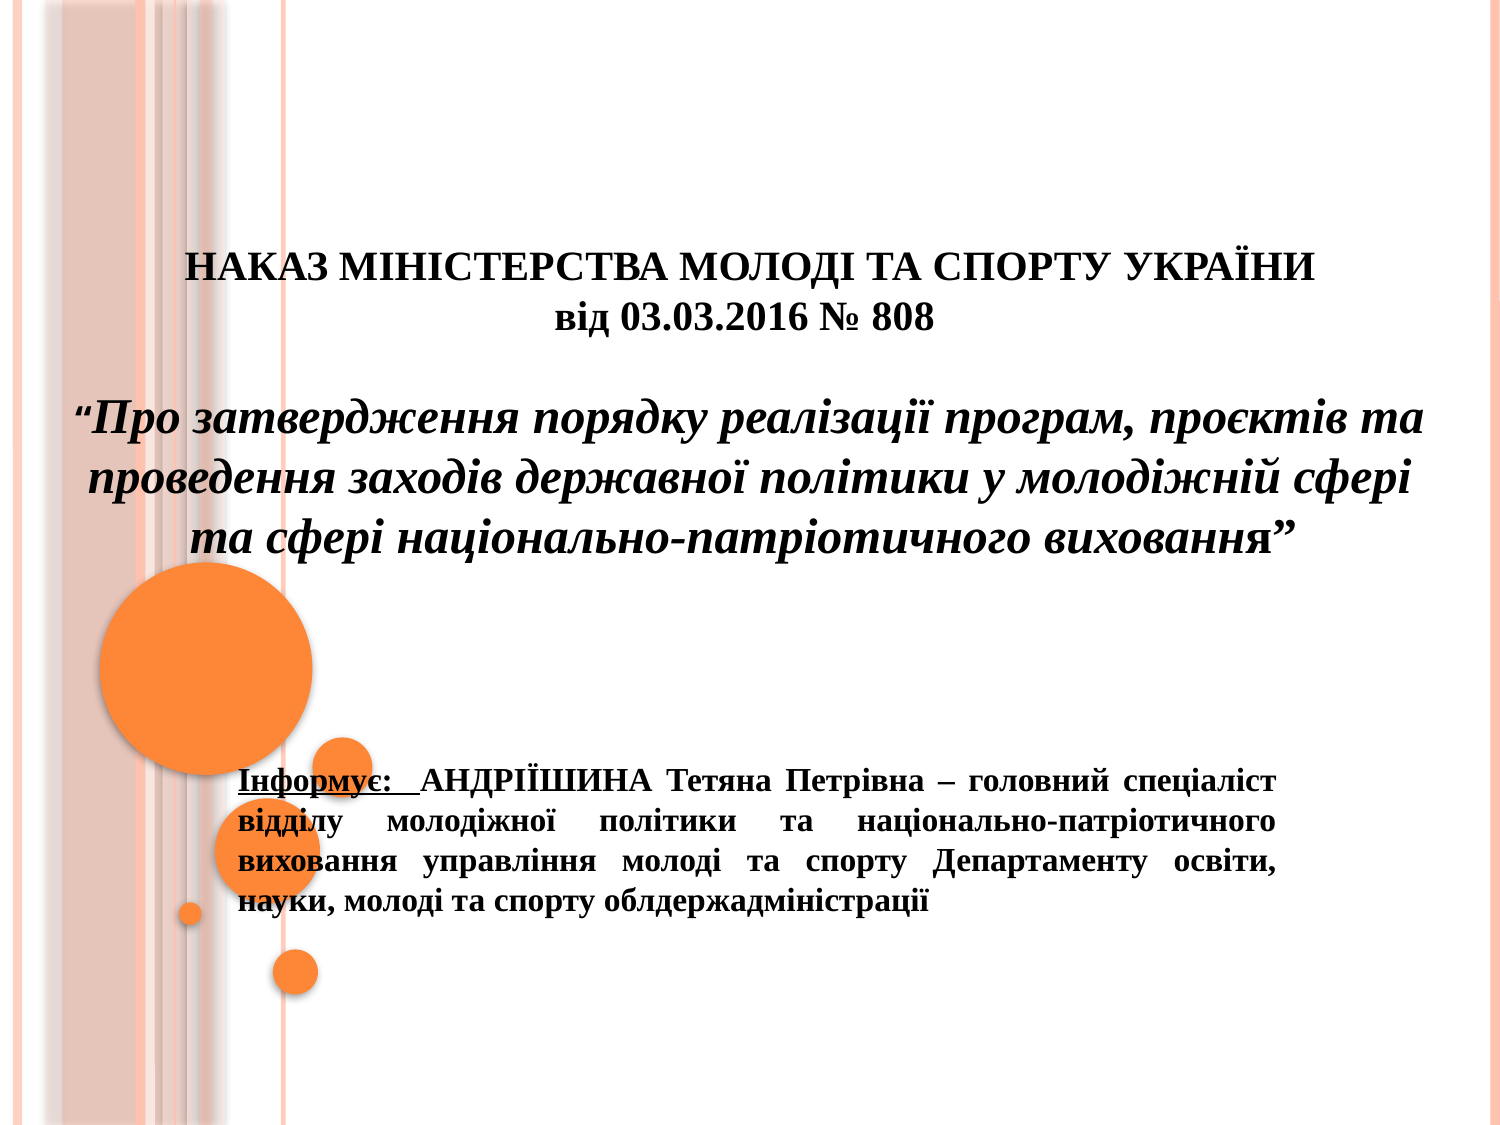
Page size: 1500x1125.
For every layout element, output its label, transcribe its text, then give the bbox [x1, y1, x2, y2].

title Наказ Міністерства молоді та спорту України від 03.03.2016 № 808 “Про затвердження порядку реалізації програм, проєктів та проведення заходів державної політики у молодіжній сфері та сфері національно-патріотичного виховання” [58, 164, 1442, 692]
subtitle Інформує: АНДРІЇШИНА Тетяна Петрівна – головний спеціаліст відділу молодіжної політики та національно-патріотичного виховання управління молоді та спорту Департаменту освіти, науки, молоді та спорту облдержадміністрації [222, 750, 1292, 975]
